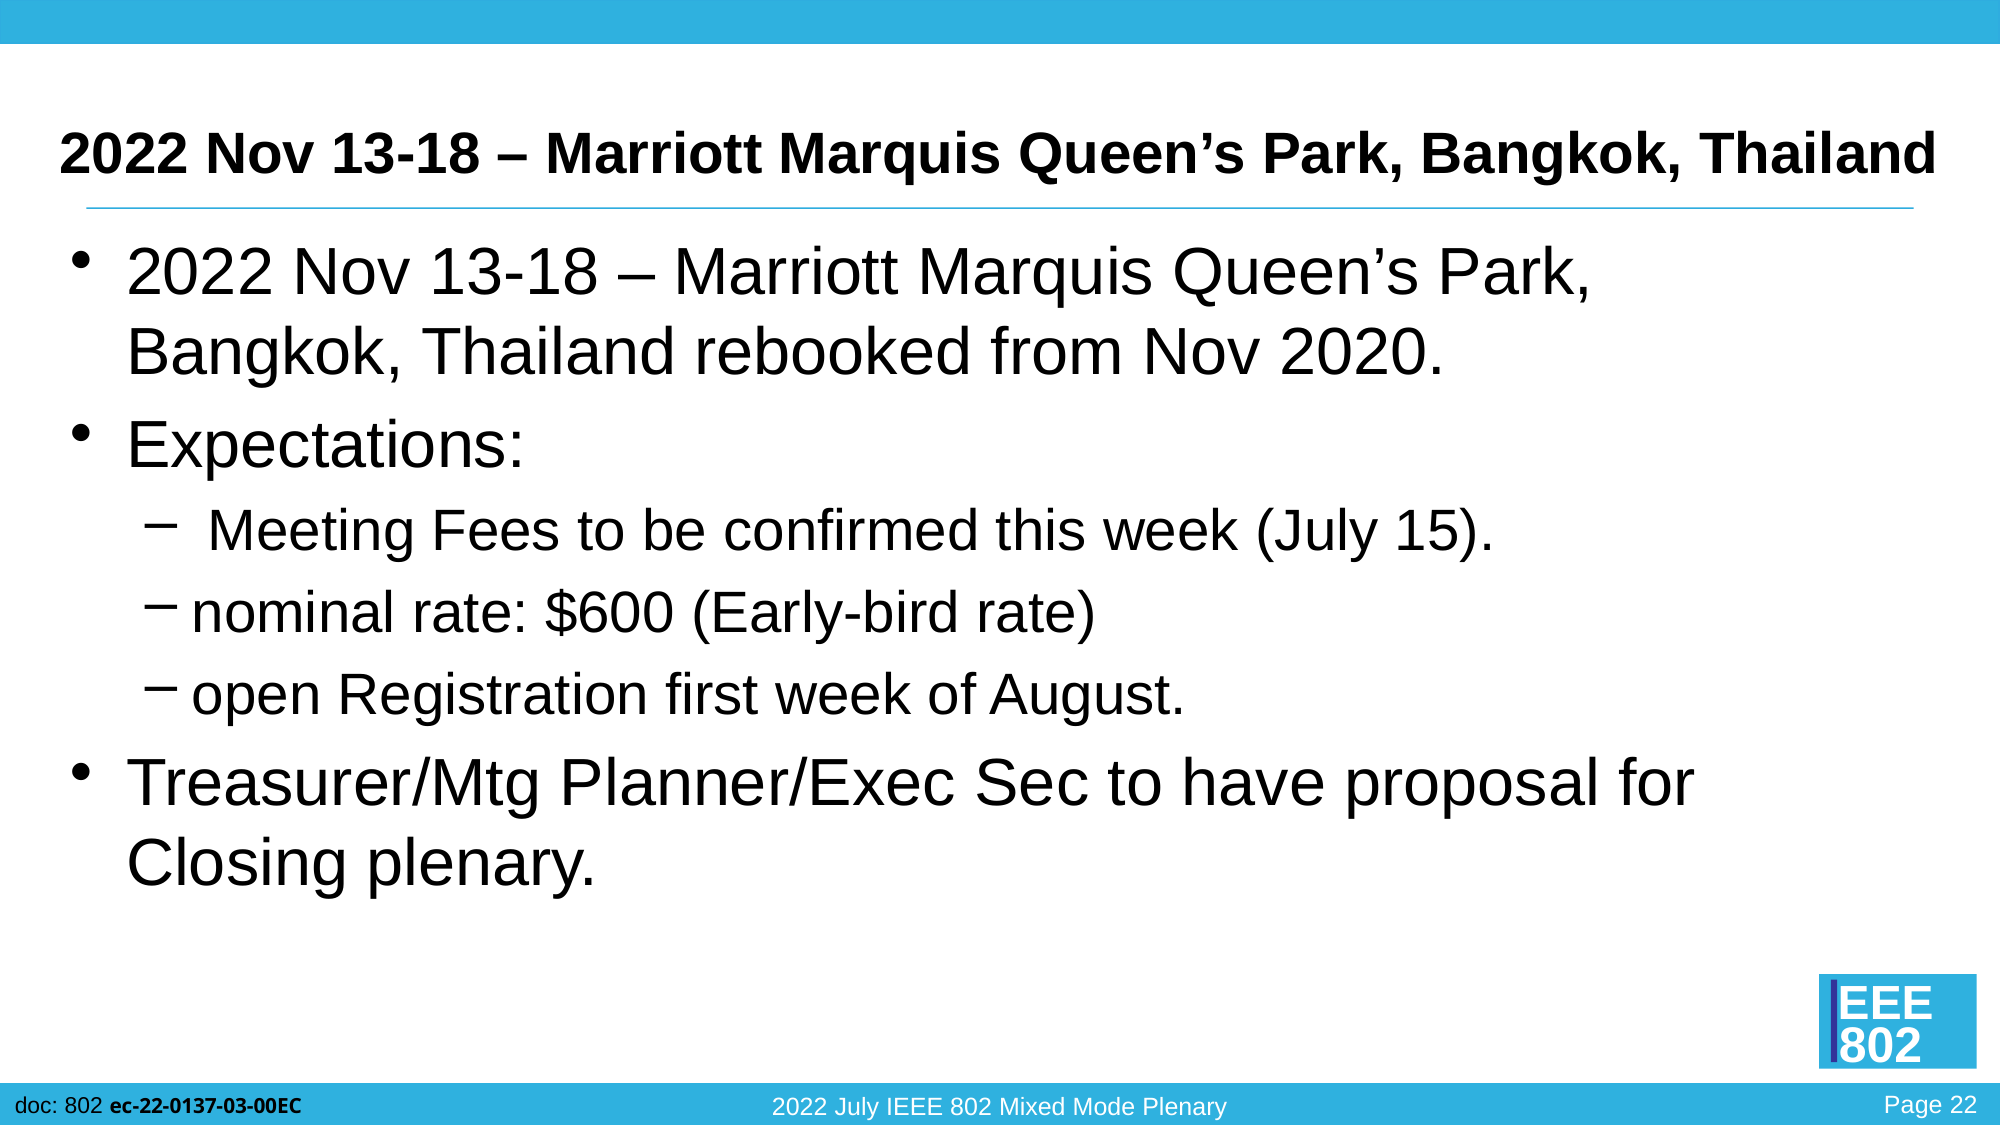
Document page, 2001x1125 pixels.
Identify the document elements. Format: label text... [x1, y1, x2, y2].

title 2022 Nov 13-18 – Marriott Marquis Queen’s Park, Bangkok, Thailand [39, 84, 1960, 215]
list 2022 Nov 13-18 – Marriott Marquis Queen’s Park, Bangkok, Thailand rebooked from Nov 2020. Expectations: Meeting Fees to be confirmed this week (July 15). nominal rate: $600 (Early-bird rate) open Registration first week of August. Treasurer/Mtg Planner/Exec Sec to have proposal for Closing plenary. [54, 220, 1855, 963]
